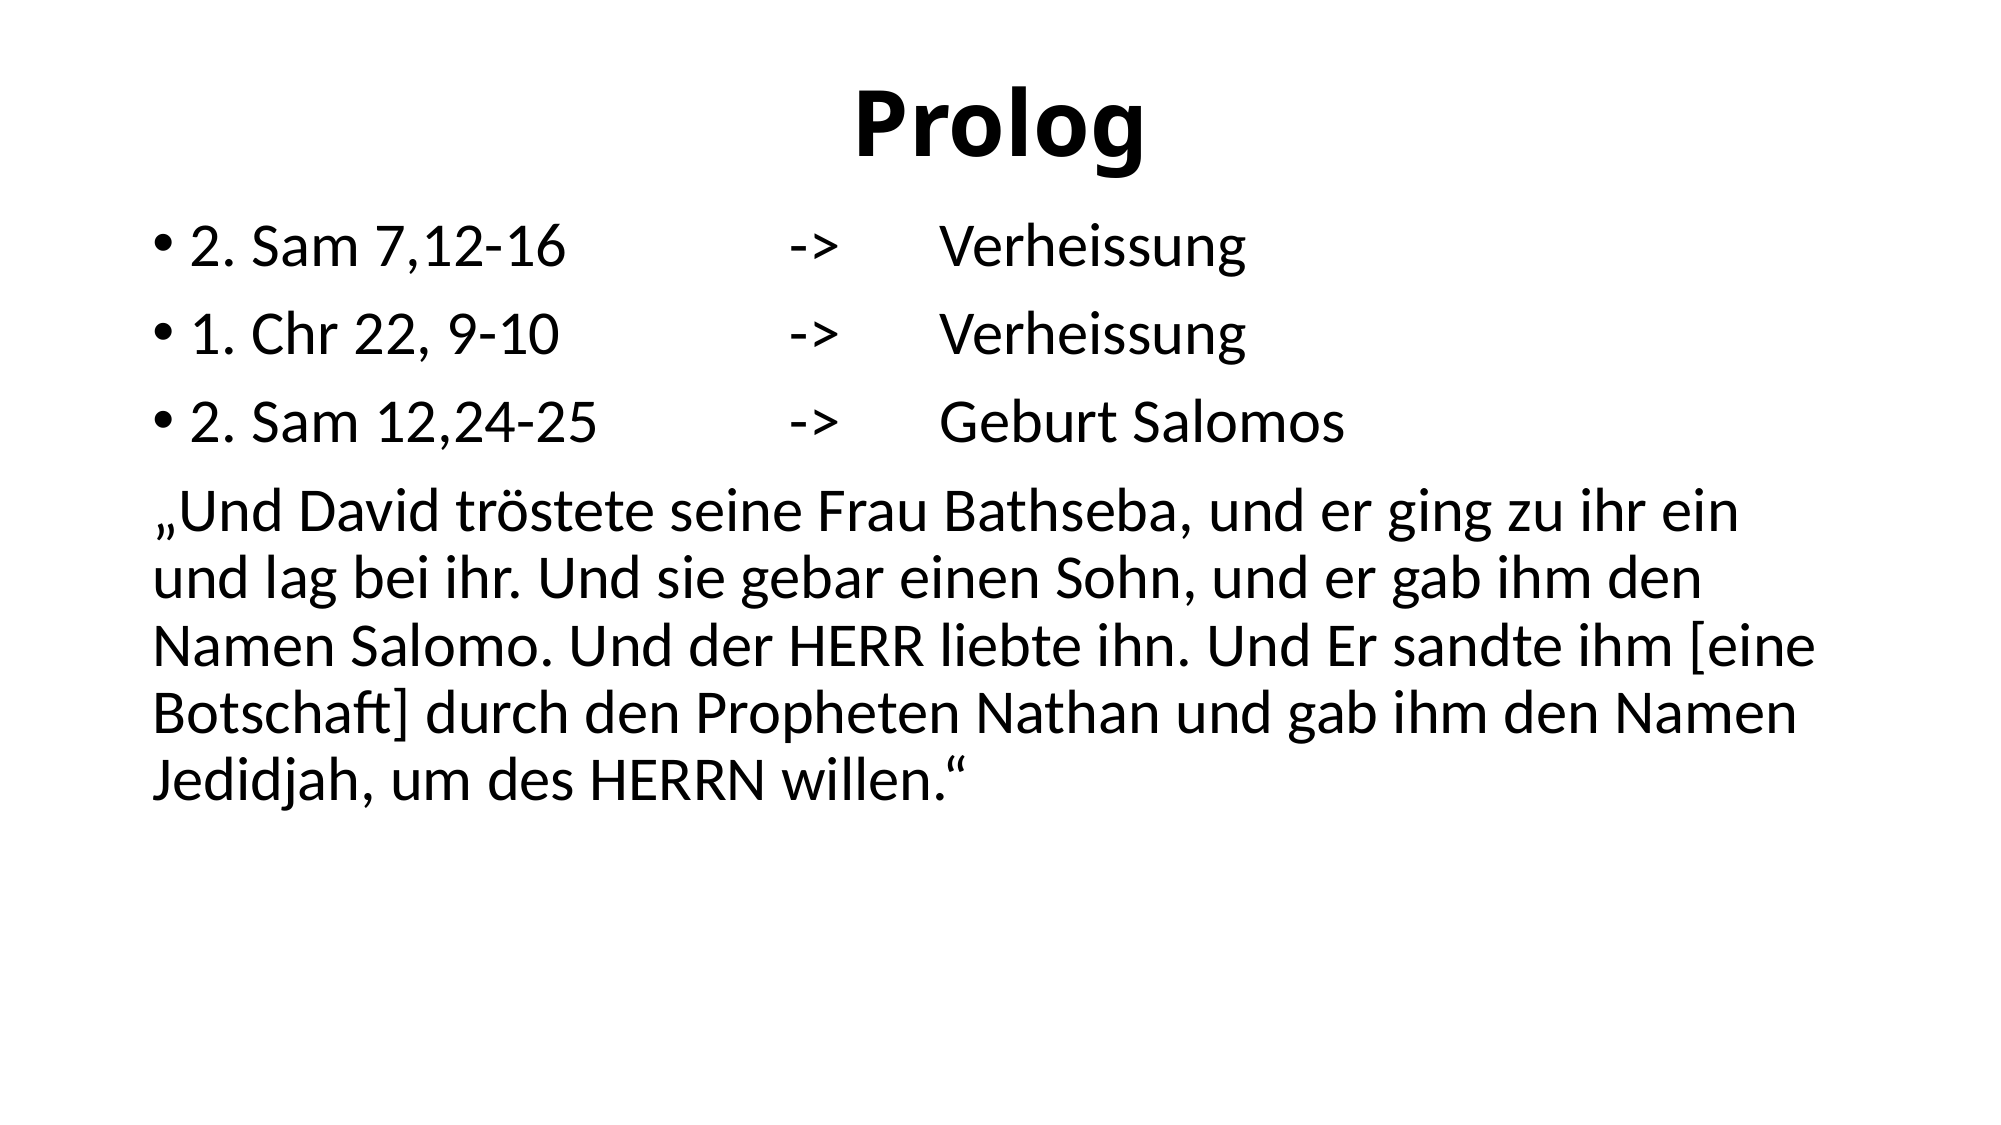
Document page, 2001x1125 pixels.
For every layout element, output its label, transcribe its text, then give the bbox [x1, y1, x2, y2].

title Prolog [137, 59, 1863, 194]
list 2. Sam 7,12-16 -> Verheissung 1. Chr 22, 9-10 -> Verheissung 2. Sam 12,24-25 -> Geburt Salomos „Und David tröstete seine Frau Bathseba, und er ging zu ihr ein und lag bei ihr. Und sie gebar einen Sohn, und er gab ihm den Namen Salomo. Und der HERR liebte ihn. Und Er sandte ihm [eine Botschaft] durch den Propheten Nathan und gab ihm den Namen Jedidjah, um des HERRN willen.“ [137, 204, 1863, 1007]
